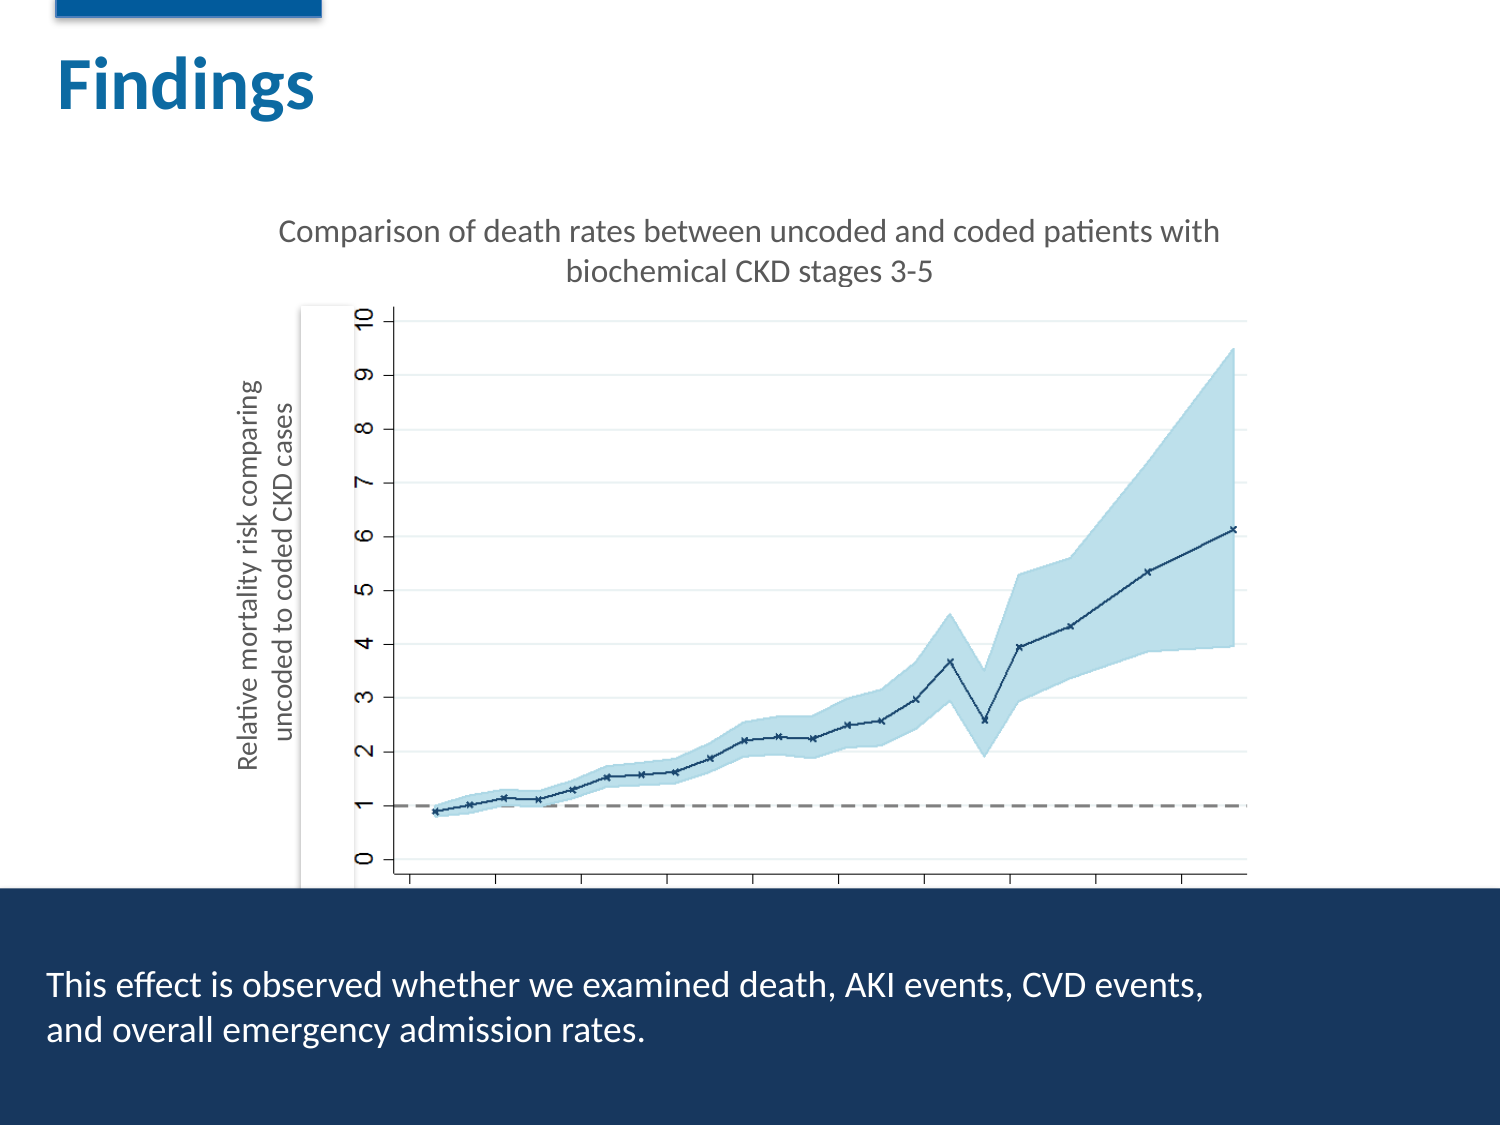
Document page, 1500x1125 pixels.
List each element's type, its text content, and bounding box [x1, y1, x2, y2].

text_box Relative mortality risk comparing uncoded to coded CKD cases [220, 306, 296, 840]
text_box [301, 287, 1248, 943]
text_box Comparison of death rates between uncoded and coded patients with biochemical CKD stages 3-5 [251, 202, 1249, 297]
text_box This effect is observed whether we examined death, AKI events, CVD events, and overall emergency admission rates. [31, 952, 1269, 1103]
text_box [0, 888, 1500, 1125]
text_box [55, 0, 322, 18]
title Findings [42, 26, 1500, 144]
